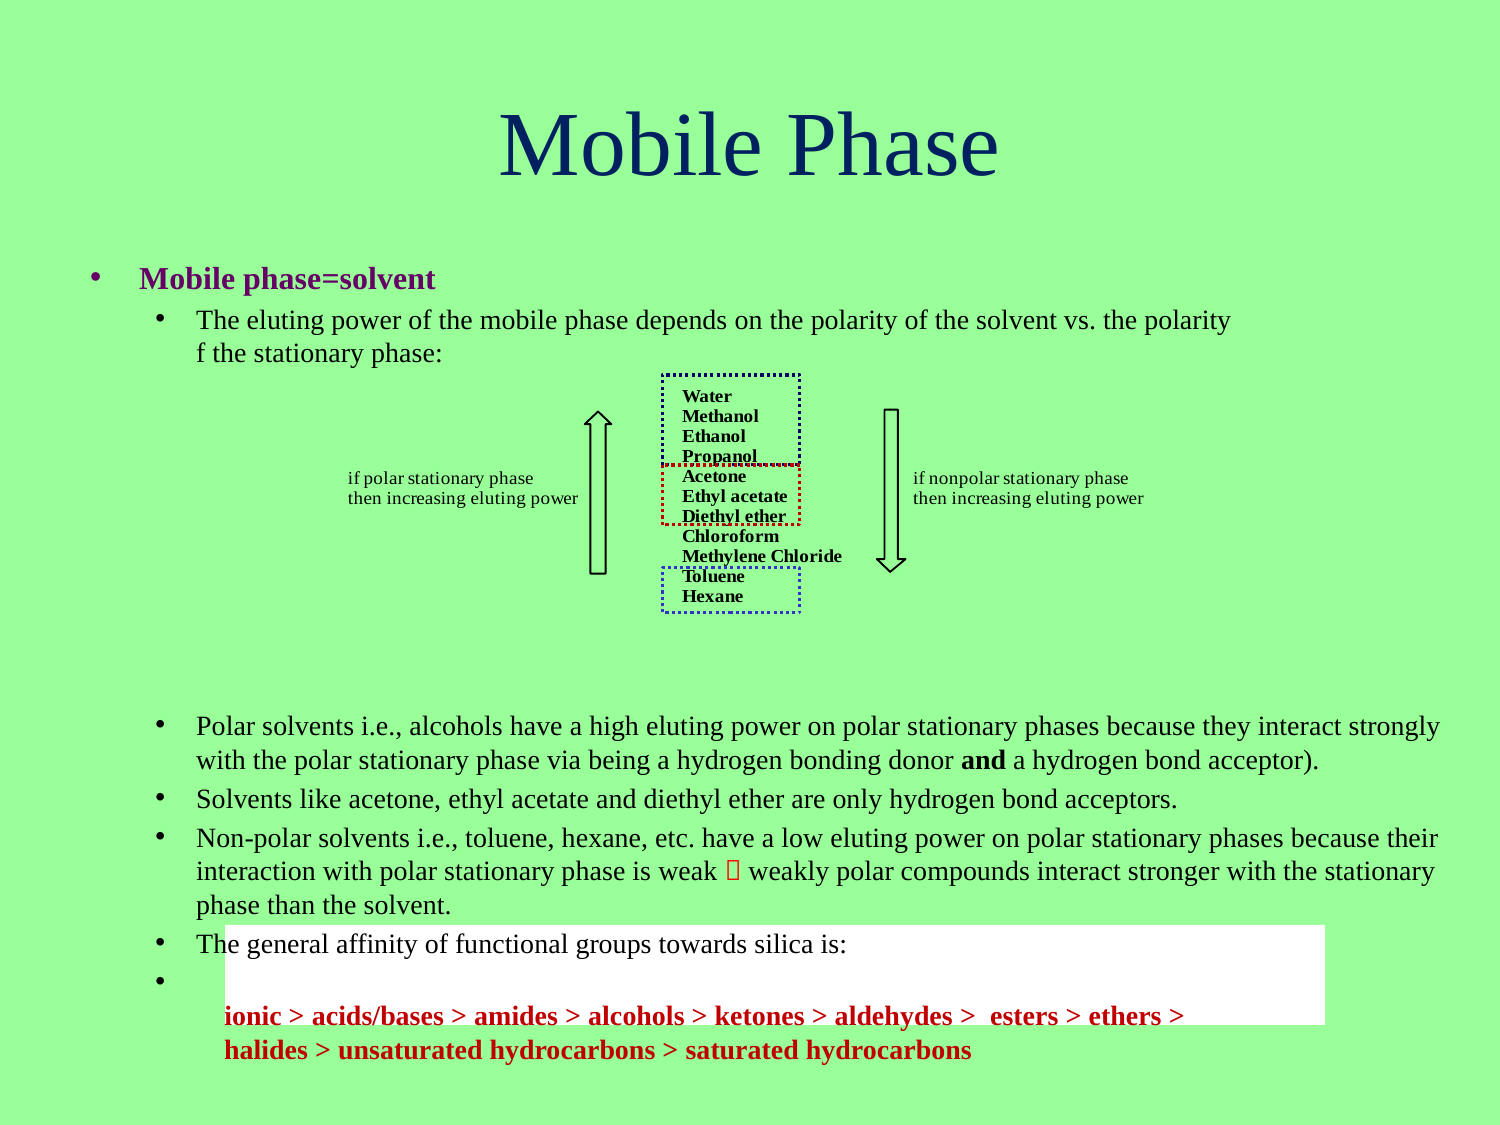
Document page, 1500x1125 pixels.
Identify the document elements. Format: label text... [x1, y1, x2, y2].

list Mobile phase=solvent The eluting power of the mobile phase depends on the polarity of the solvent vs. the polarity f the stationary phase: Polar solvents i.e., alcohols have a high eluting power on polar stationary phases because they interact strongly with the polar stationary phase via being a hydrogen bonding donor and a hydrogen bond acceptor). Solvents like acetone, ethyl acetate and diethyl ether are only hydrogen bond acceptors. Non-polar solvents i.e., toluene, hexane, etc. have a low eluting power on polar stationary phases because their interaction with polar stationary phase is weak  weakly polar compounds interact stronger with the stationary phase than the solvent. The general affinity of functional groups towards silica is: ionic > acids/bases > amides > alcohols > ketones > aldehydes > esters > ethers > halides > unsaturated hydrocarbons > saturated hydrocarbons [75, 249, 1463, 1075]
title Mobile Phase [75, 45, 1425, 233]
picture [336, 374, 1151, 620]
